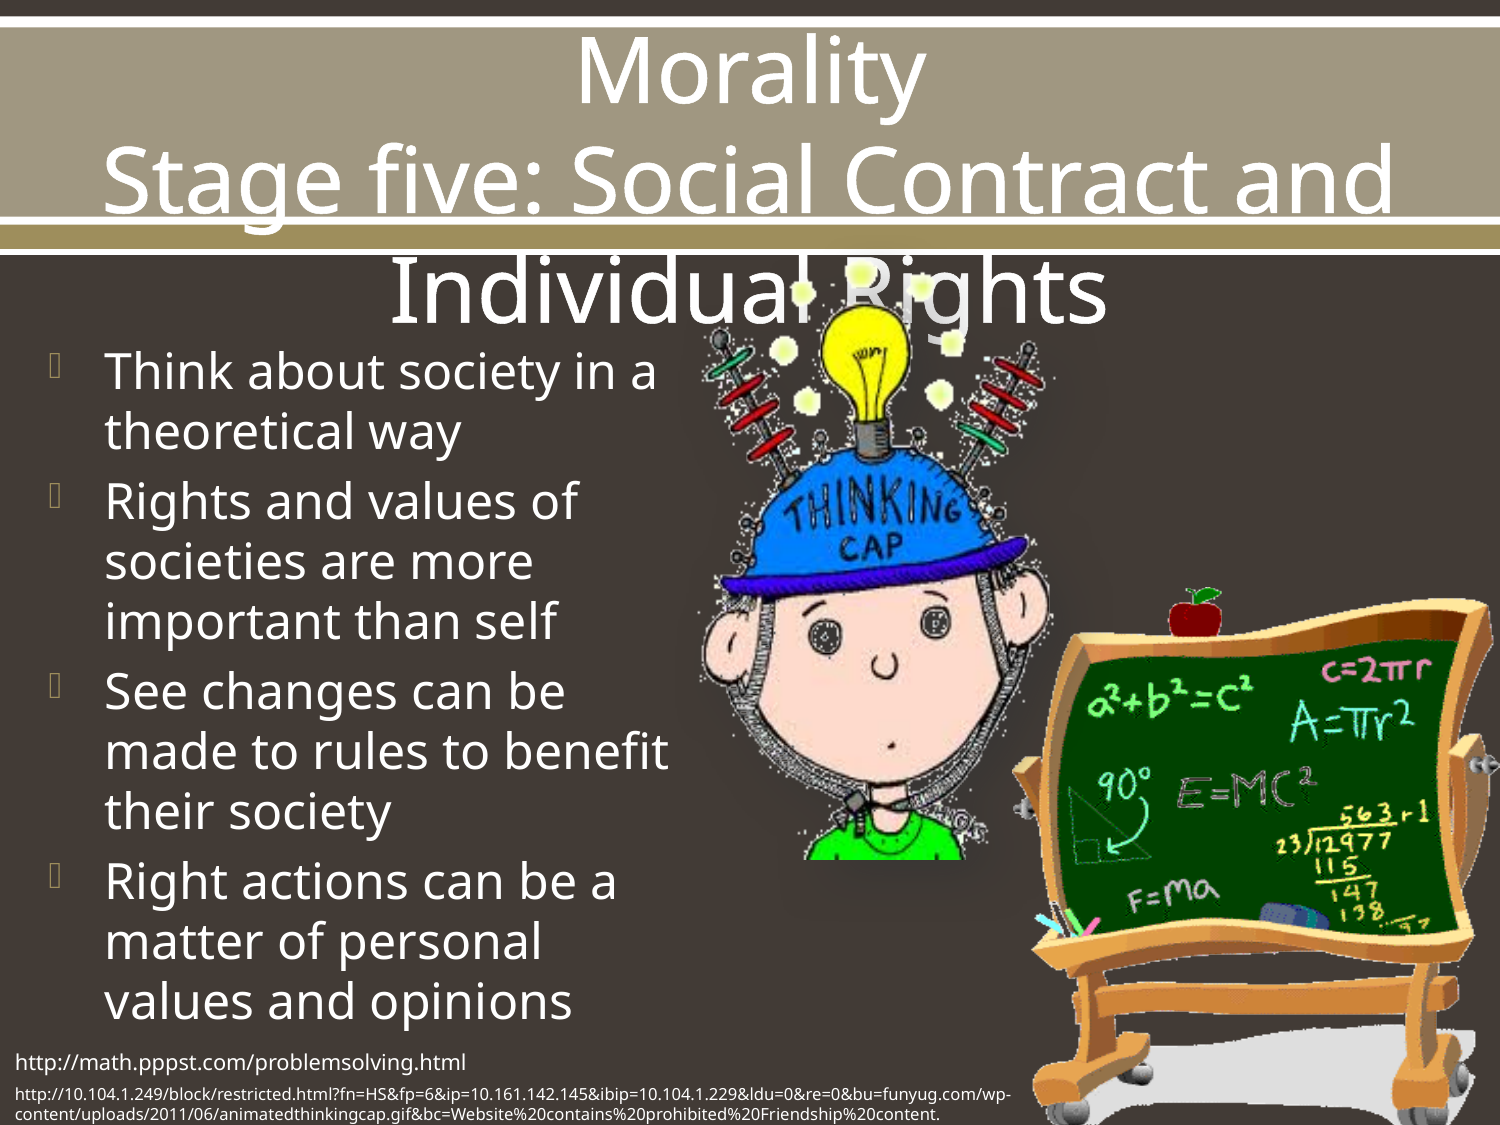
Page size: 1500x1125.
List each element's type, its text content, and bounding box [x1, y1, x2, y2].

text_box http://10.104.1.249/block/restricted.html?fn=HS&fp=6&ip=10.161.142.145&ibip=10.104.1.229&ldu=0&re=0&bu=funyug.com/wp-content/uploads/2011/06/animatedthinkingcap.gif&bc=Website%20contains%20prohibited%20Friendship%20content. [0, 1076, 1007, 1125]
title Level three: Post conventional Morality Stage five: Social Contract and Individual Rights [75, 29, 1425, 213]
picture [682, 248, 1500, 1125]
text_box http://math.pppst.com/problemsolving.html [0, 1041, 609, 1076]
list Think about society in a theoretical way Rights and values of societies are more important than self See changes can be made to rules to benefit their society Right actions can be a matter of personal values and opinions [33, 332, 709, 1075]
